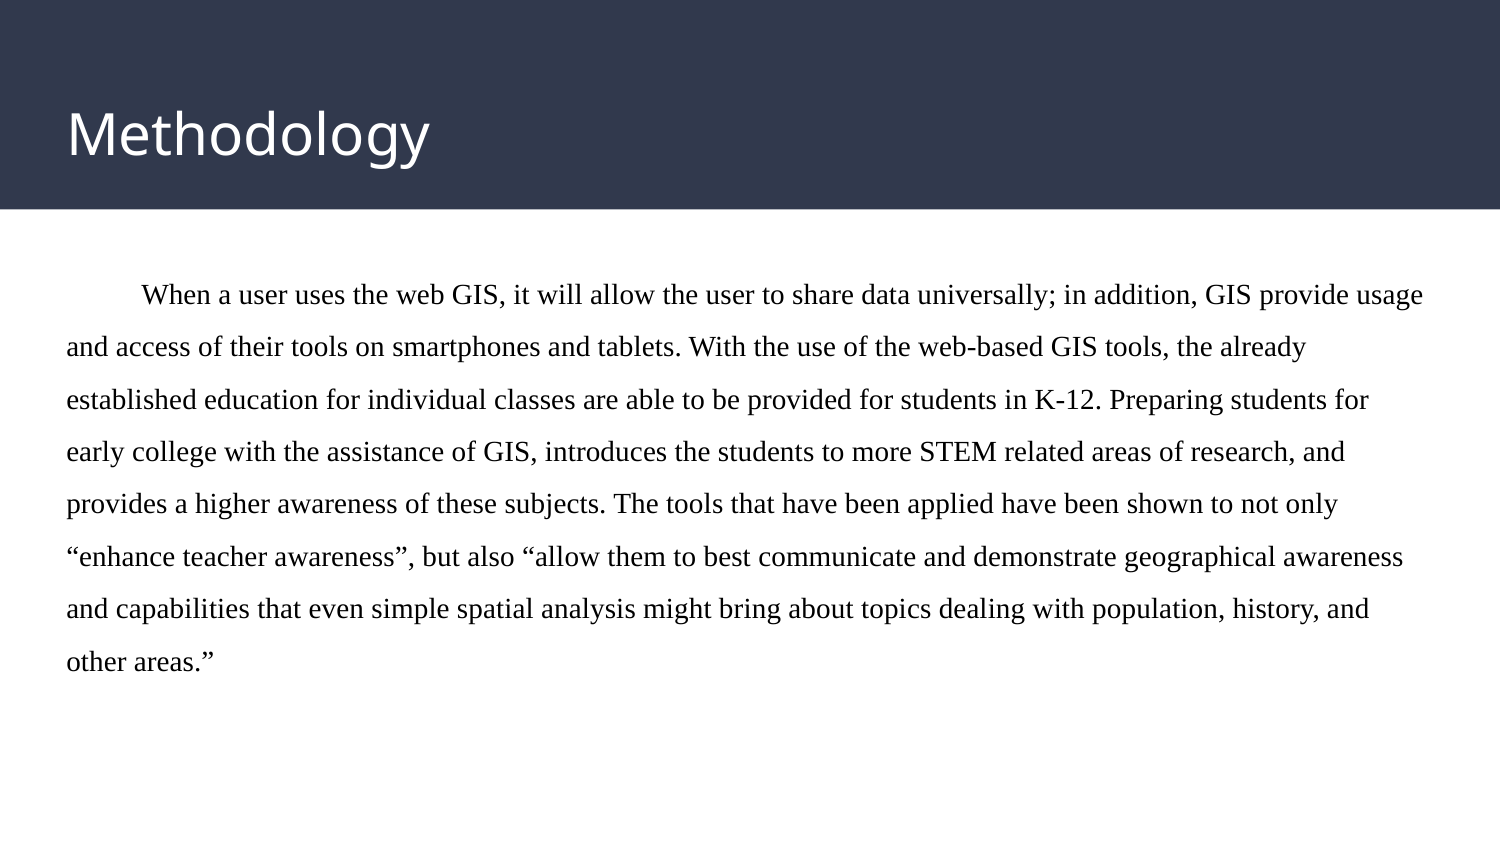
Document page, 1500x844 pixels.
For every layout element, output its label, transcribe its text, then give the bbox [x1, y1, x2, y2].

text_box When a user uses the web GIS, it will allow the user to share data universally; in addition, GIS provide usage and access of their tools on smartphones and tablets. With the use of the web-based GIS tools, the already established education for individual classes are able to be provided for students in K-12. Preparing students for early college with the assistance of GIS, introduces the students to more STEM related areas of research, and provides a higher awareness of these subjects. The tools that have been applied have been shown to not only “enhance teacher awareness”, but also “allow them to best communicate and demonstrate geographical awareness and capabilities that even simple spatial analysis might bring about topics dealing with population, history, and other areas.” [51, 242, 1449, 824]
title Methodology [51, 82, 1449, 185]
